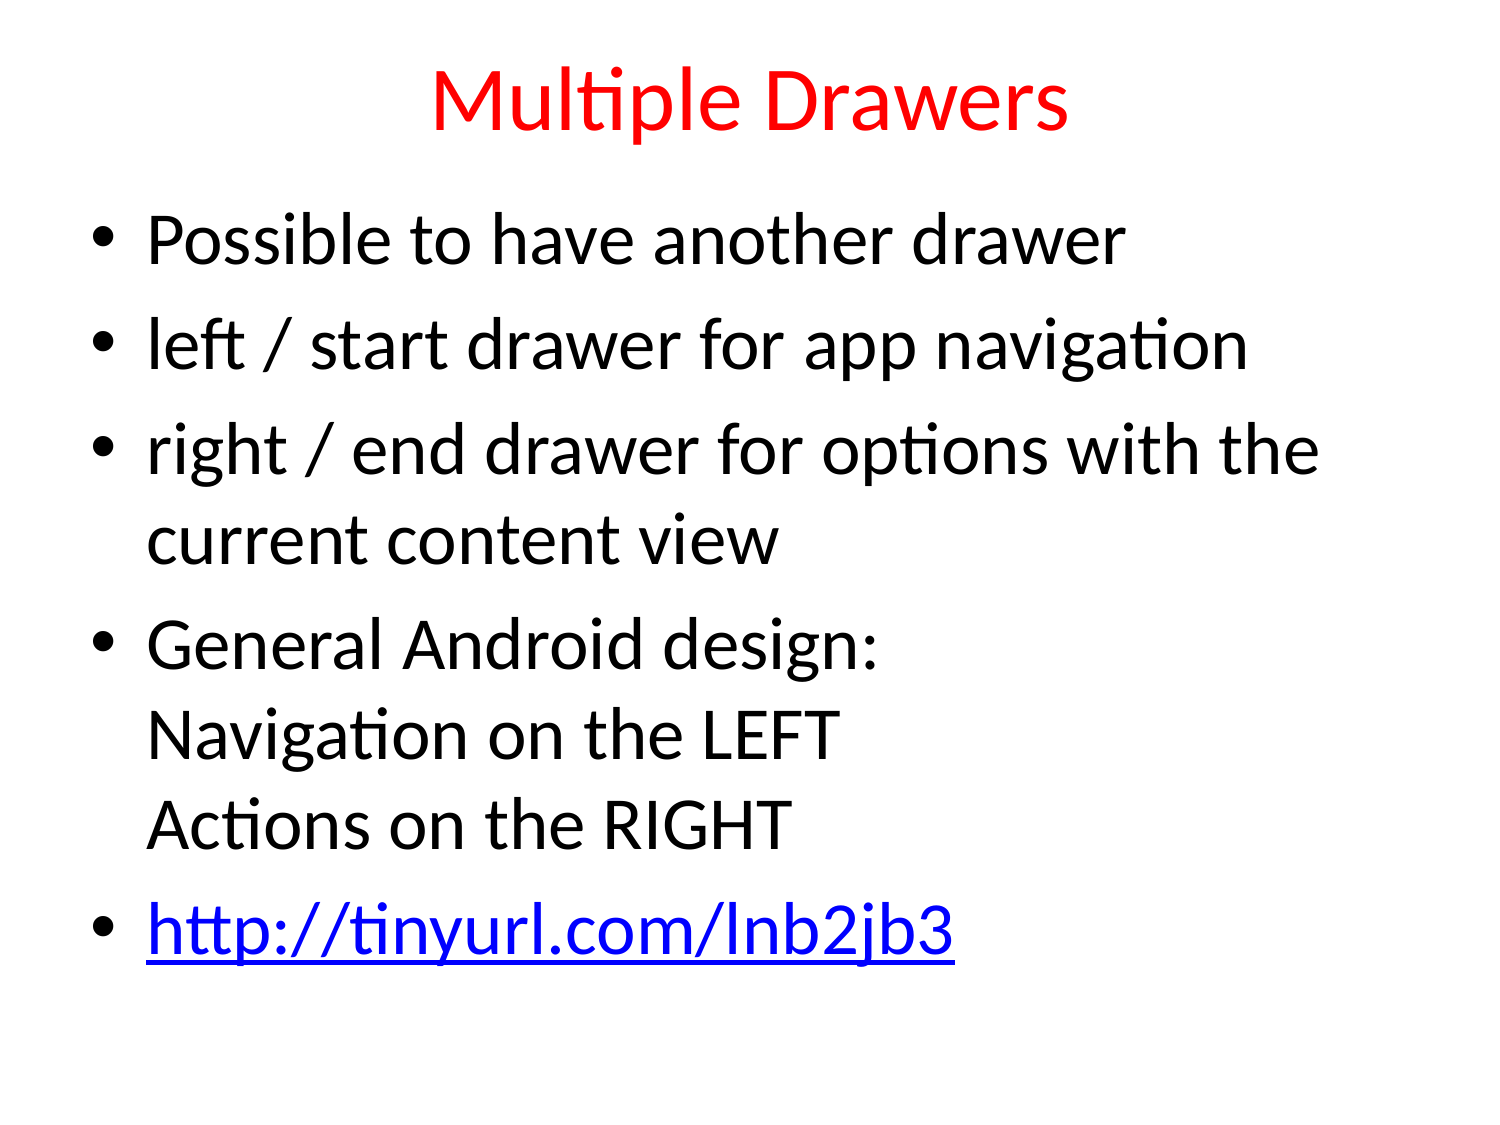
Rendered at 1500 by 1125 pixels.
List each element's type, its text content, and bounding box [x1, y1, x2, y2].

list Possible to have another drawer left / start drawer for app navigation right / end drawer for options with the current content view General Android design: Navigation on the LEFT Actions on the RIGHT http://tinyurl.com/lnb2jb3 [75, 182, 1425, 1038]
title Multiple Drawers [75, 0, 1425, 182]
